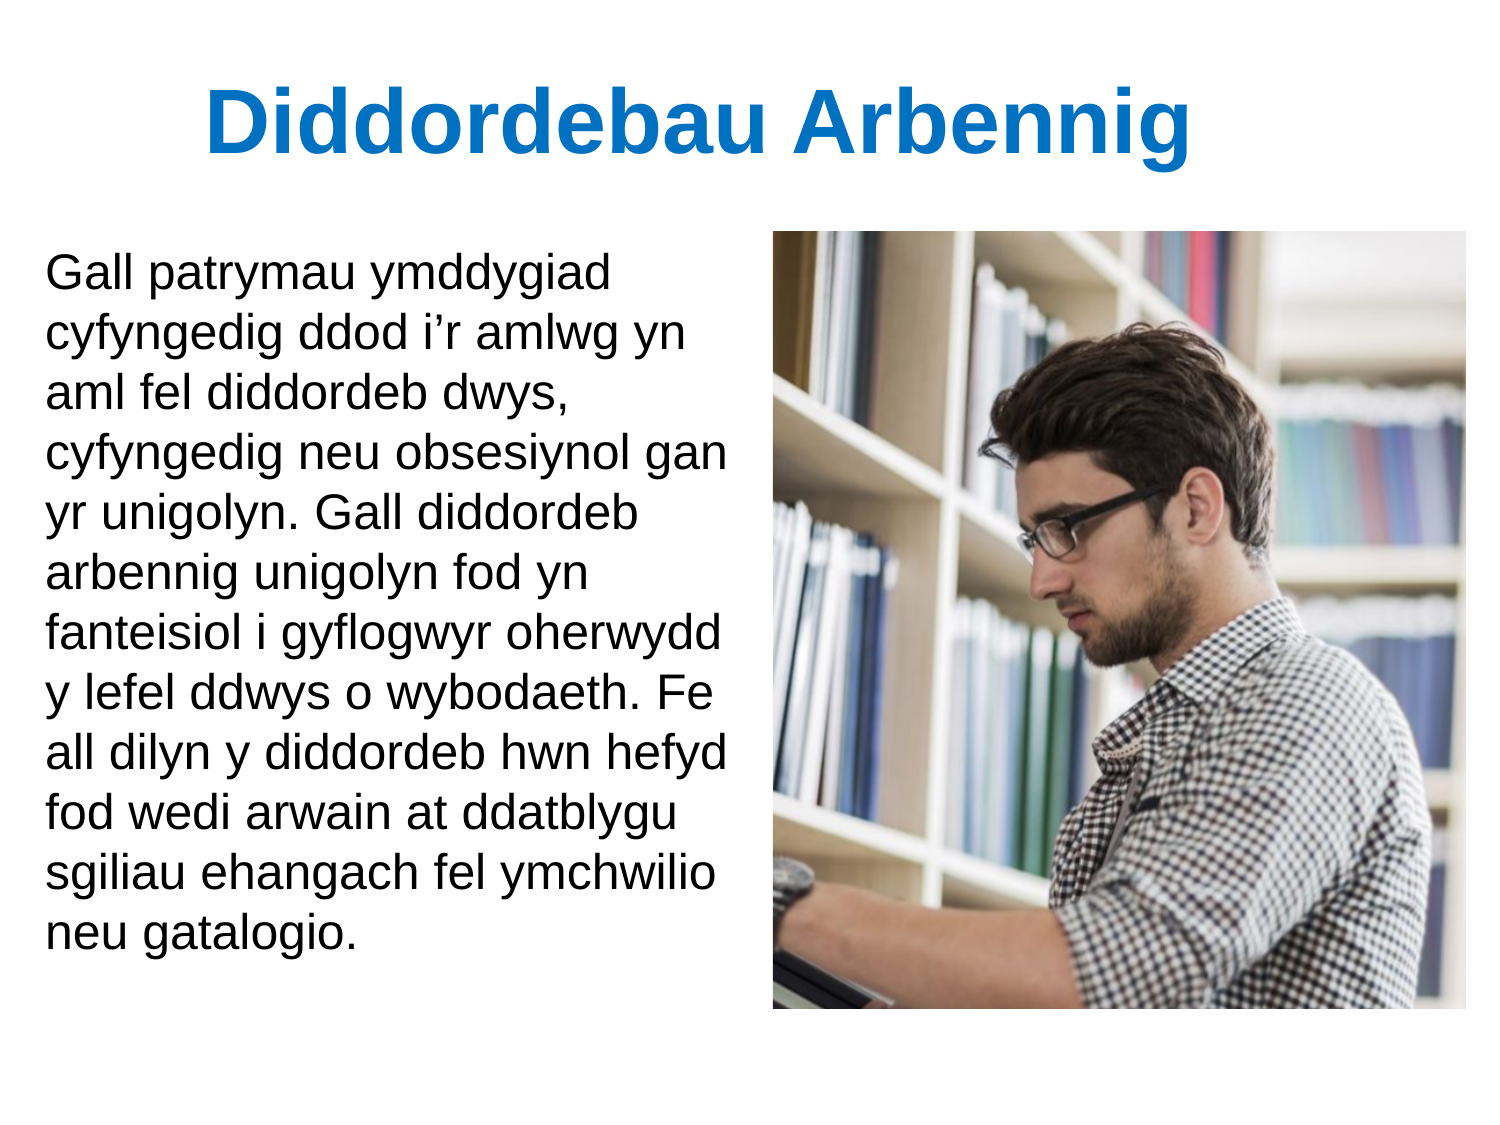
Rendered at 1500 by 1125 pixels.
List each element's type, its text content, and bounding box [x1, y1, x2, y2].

title Diddordebau Arbennig [24, 22, 1375, 211]
text_box Gall patrymau ymddygiad cyfyngedig ddod i’r amlwg yn aml fel diddordeb dwys, cyfyngedig neu obsesiynol gan yr unigolyn. Gall diddordeb arbennig unigolyn fod yn fanteisiol i gyflogwyr oherwydd y lefel ddwys o wybodaeth. Fe all dilyn y diddordeb hwn hefyd fod wedi arwain at ddatblygu sgiliau ehangach fel ymchwilio neu gatalogio. [30, 231, 750, 975]
picture [772, 231, 1467, 1009]
